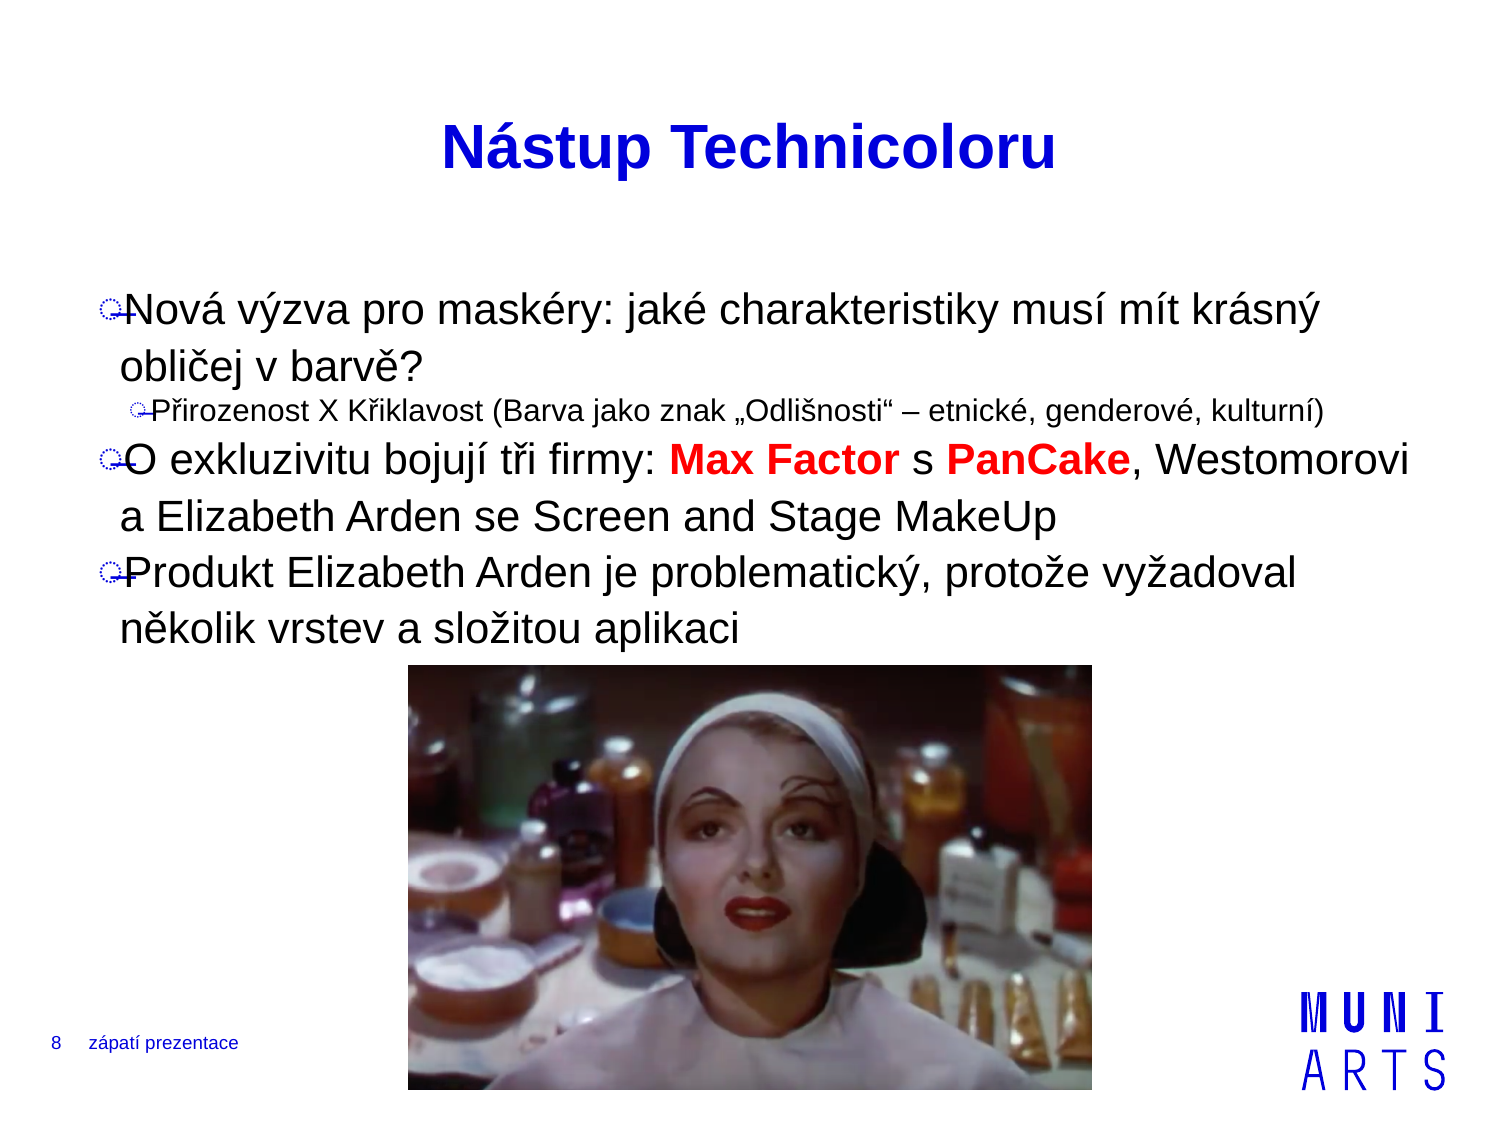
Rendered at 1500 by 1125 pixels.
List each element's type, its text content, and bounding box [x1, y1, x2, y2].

picture [408, 665, 1092, 1090]
footer zápatí prezentace [88, 1021, 403, 1063]
list Nová výzva pro maskéry: jaké charakteristiky musí mít krásný obličej v barvě? Přirozenost X Křiklavost (Barva jako znak „Odlišnosti“ – etnické, genderové, kulturní) O exkluzivitu bojují tři firmy: Max Factor s PanCake, Westomorovi a Elizabeth Arden se Screen and Stage MakeUp Produkt Elizabeth Arden je problematický, protože vyžadoval několik vrstev a složitou aplikaci [88, 277, 1412, 957]
title Nástup Technicoloru [88, 118, 1412, 193]
slide_number 8 [50, 1021, 82, 1063]
